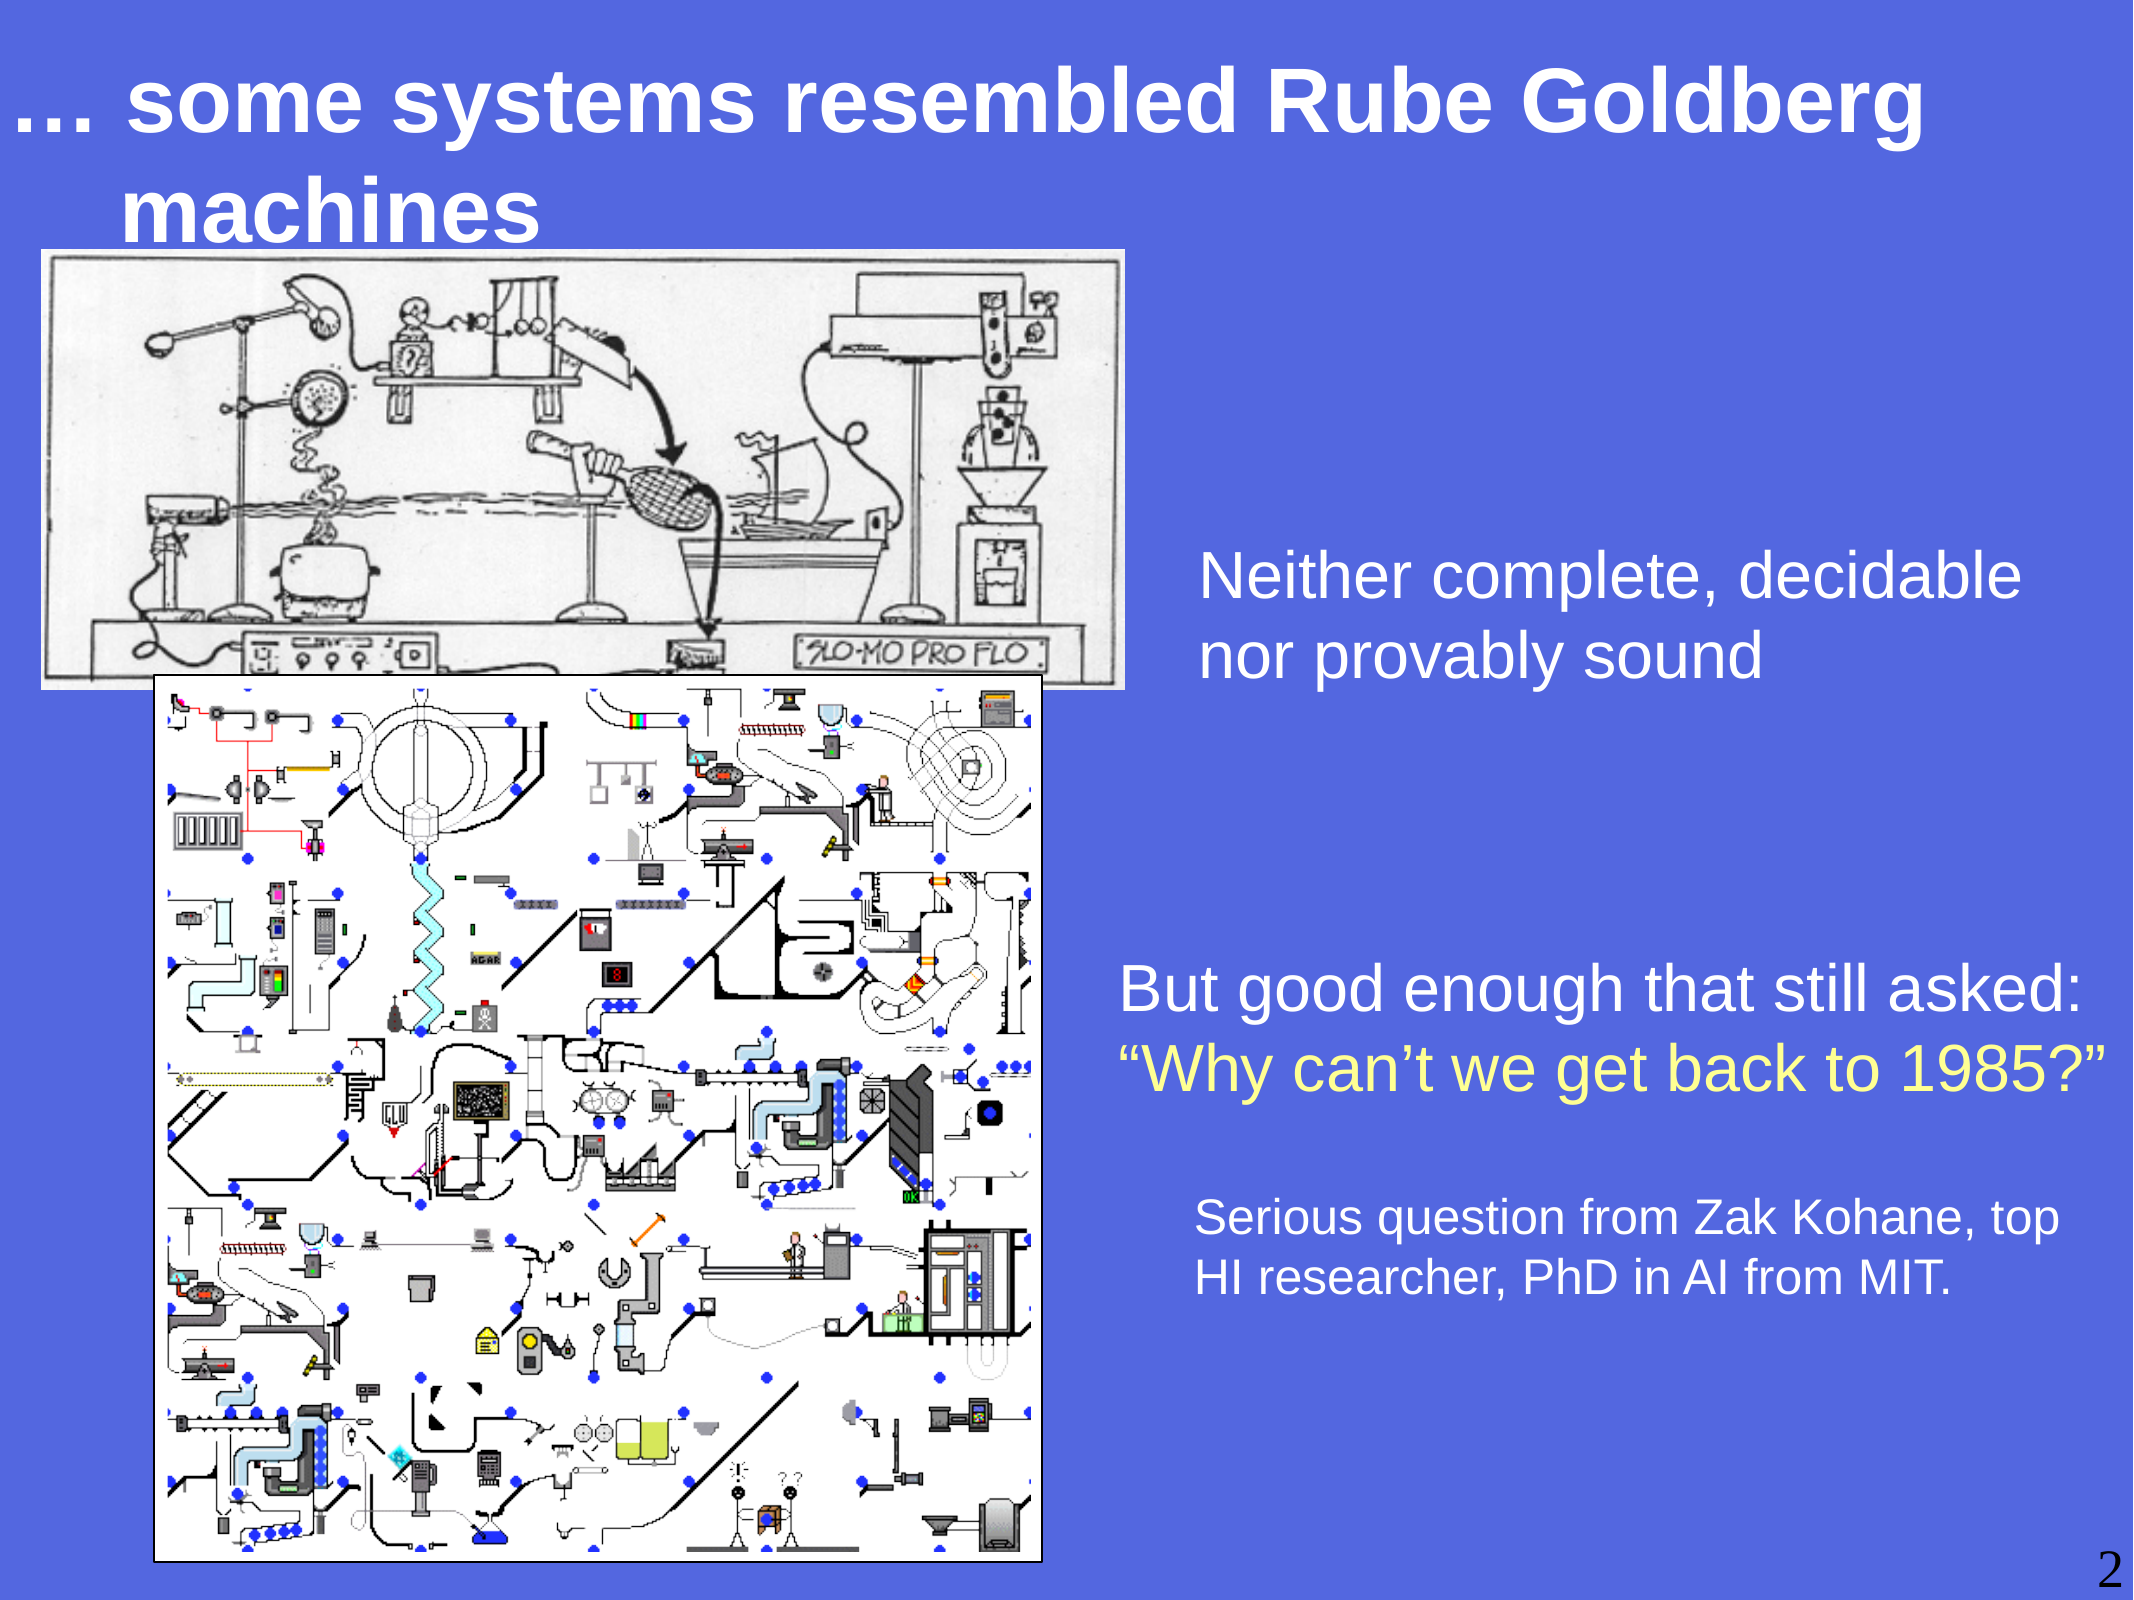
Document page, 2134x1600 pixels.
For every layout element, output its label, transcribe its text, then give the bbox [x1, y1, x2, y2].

picture [41, 249, 1126, 690]
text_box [153, 674, 1042, 1563]
title … some systems resembled Rube Goldberg machines [0, 32, 2105, 275]
text_box But good enough that still asked: “Why can’t we get back to 1985?” Serious question from Zak Kohane, top HI researcher, PhD in AI from MIT. [1104, 937, 2134, 1313]
slide_number 21 [2082, 1524, 2134, 1600]
text_box Neither complete, decidable nor provably sound [1183, 524, 2039, 700]
